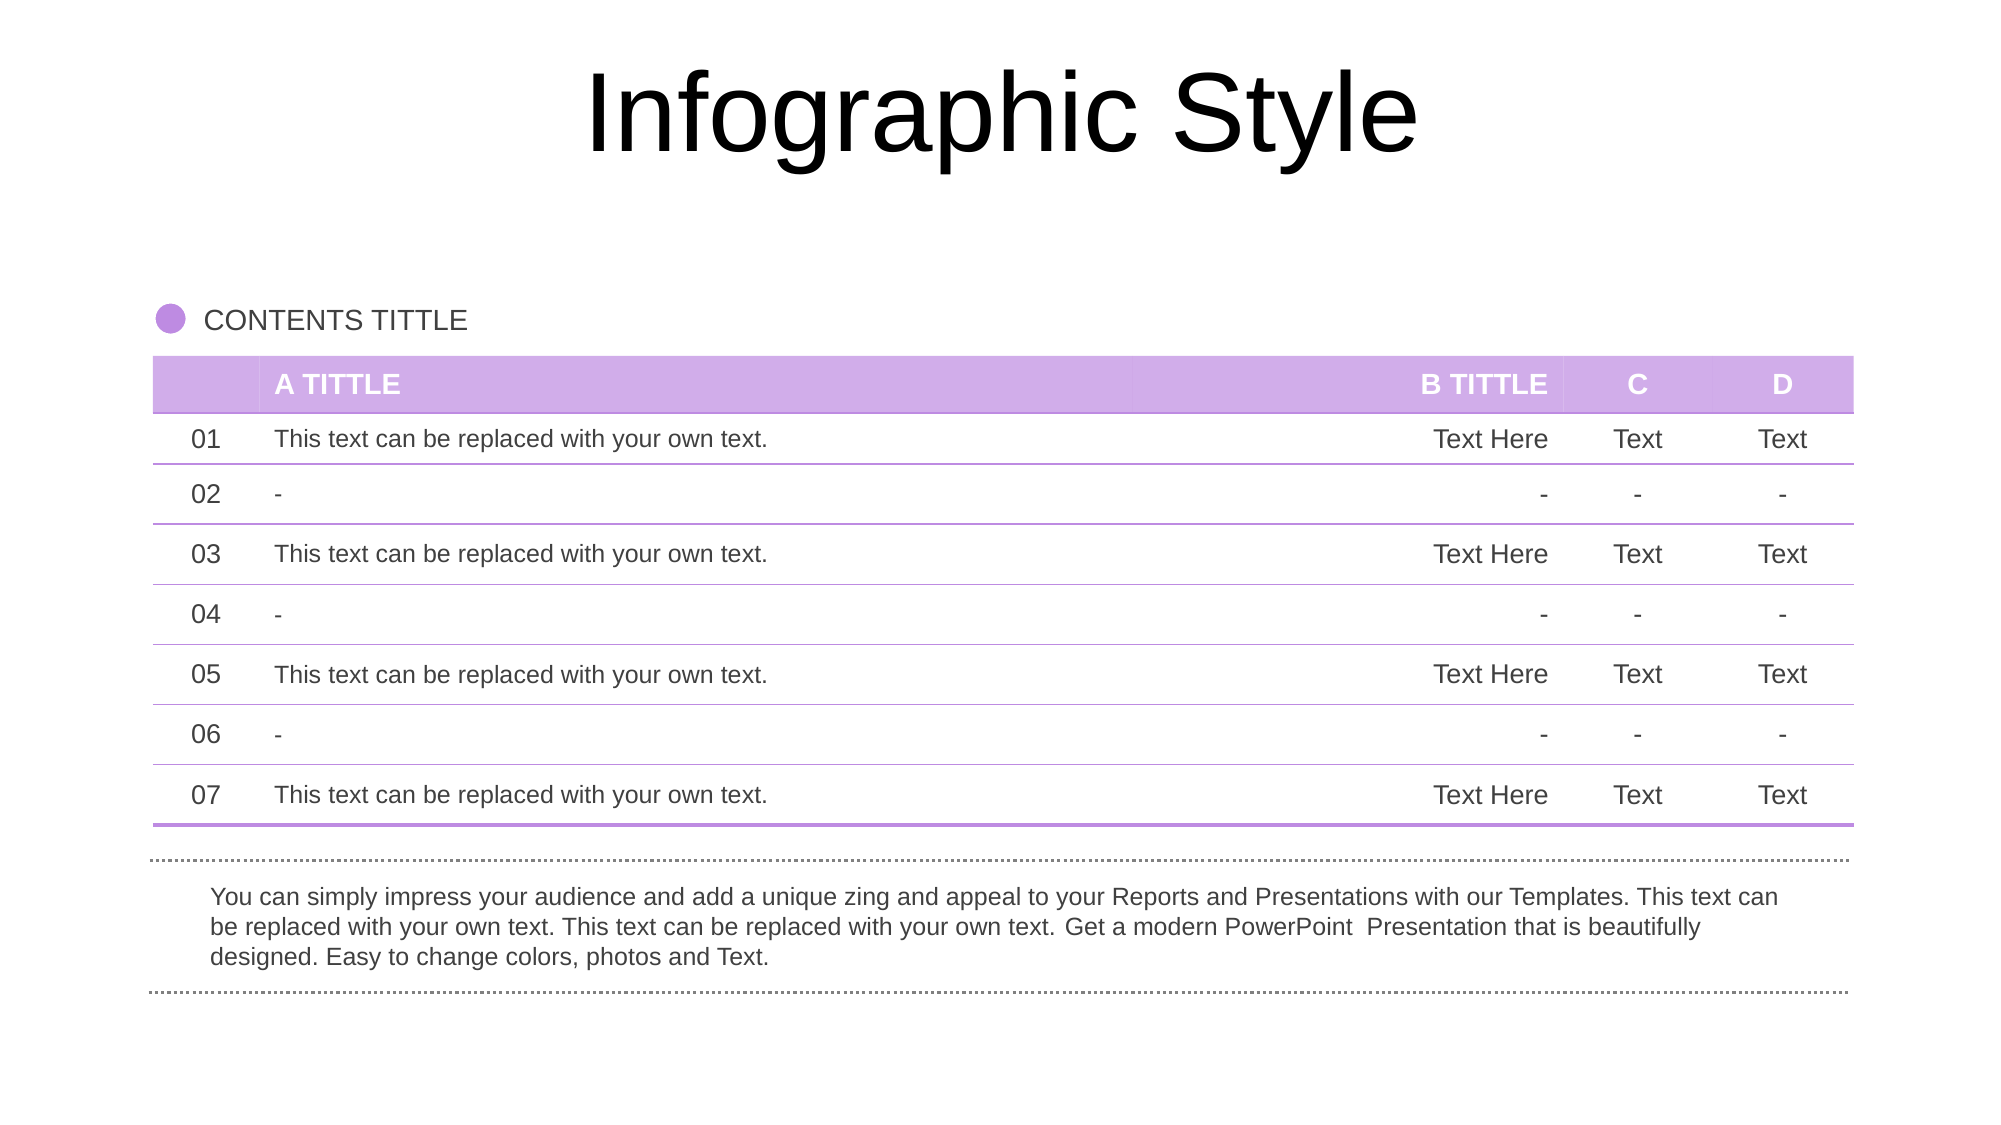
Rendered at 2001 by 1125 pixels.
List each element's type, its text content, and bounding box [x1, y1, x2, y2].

table_cell - [259, 465, 1133, 523]
table_cell - [259, 585, 1133, 644]
table_cell 05 [153, 645, 259, 704]
text_box You can simply impress your audience and add a unique zing and appeal to your Reports and Presentations with our Templates. This text can be replaced with your own text. This text can be replaced with your own text. Get a modern PowerPoint Presentation that is beautifully designed. Easy to change colors, photos and Text. [195, 873, 1809, 978]
table_cell This text can be replaced with your own text. [259, 525, 1133, 584]
table_cell - [259, 705, 1133, 764]
table_header A TITTLE [259, 356, 1133, 412]
text_box CONTENTS TITTLE [188, 293, 662, 344]
table_cell Text [1712, 525, 1854, 584]
table_cell 04 [153, 585, 259, 644]
list Infographic Style [53, 46, 1952, 184]
table_cell Text [1712, 765, 1854, 823]
table_header C [1564, 356, 1712, 412]
table_cell Text [1564, 414, 1712, 463]
table_cell This text can be replaced with your own text. [259, 765, 1133, 823]
table_cell 06 [153, 705, 259, 764]
table_header D [1712, 356, 1854, 412]
table_cell 02 [153, 465, 259, 523]
table_cell Text [1564, 765, 1712, 823]
table_header [153, 356, 259, 412]
table_header B TITTLE [1133, 356, 1564, 412]
table_cell Text Here [1133, 765, 1564, 823]
table_cell Text [1712, 645, 1854, 704]
table_cell - [1712, 465, 1854, 523]
table_cell Text [1564, 645, 1712, 704]
table_cell 01 [153, 414, 259, 463]
table_cell 07 [153, 765, 259, 823]
table_cell - [1564, 585, 1712, 644]
table_cell This text can be replaced with your own text. [259, 414, 1133, 463]
text_box [153, 301, 188, 336]
table_cell Text [1564, 525, 1712, 584]
table_cell - [1564, 465, 1712, 523]
table_cell Text [1712, 414, 1854, 463]
table_cell - [1133, 705, 1564, 764]
table_cell - [1564, 705, 1712, 764]
table_cell - [1712, 585, 1854, 644]
table_cell - [1133, 465, 1564, 523]
table_cell Text Here [1133, 645, 1564, 704]
table_cell Text Here [1133, 525, 1564, 584]
table_cell This text can be replaced with your own text. [259, 645, 1133, 704]
table_cell - [1133, 585, 1564, 644]
table_cell 03 [153, 525, 259, 584]
table_cell - [1712, 705, 1854, 764]
table_cell Text Here [1133, 414, 1564, 463]
